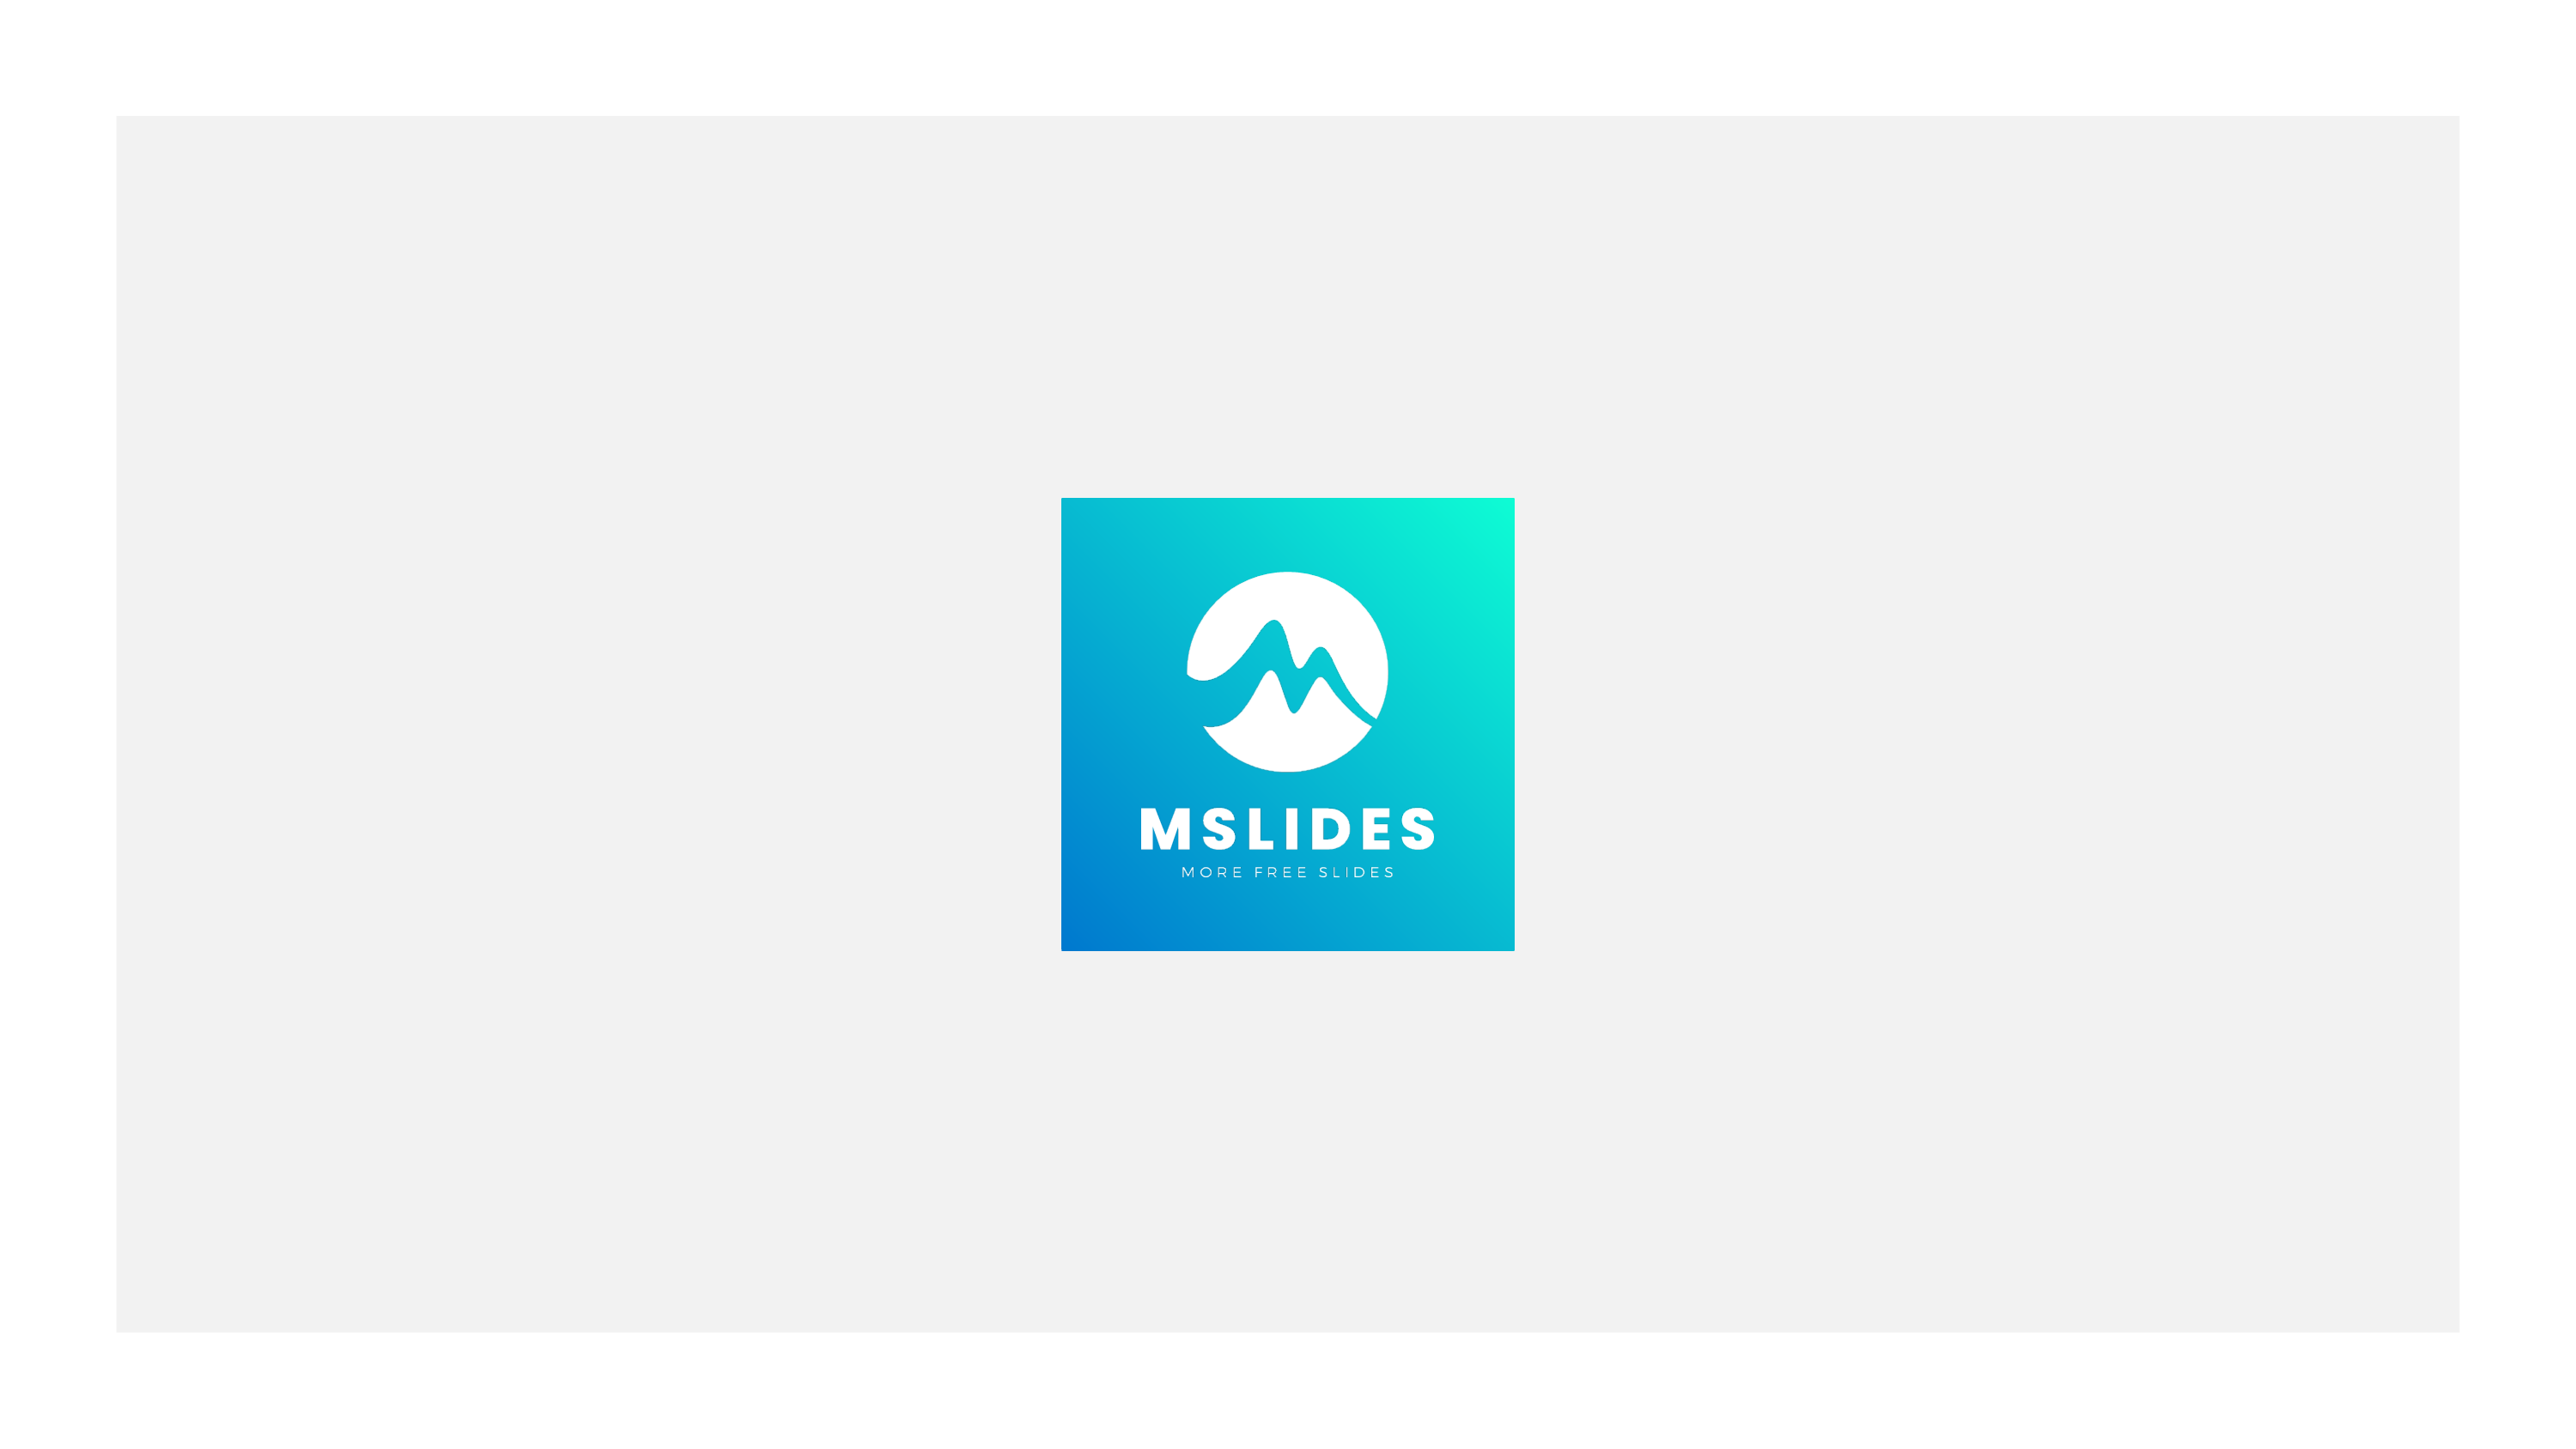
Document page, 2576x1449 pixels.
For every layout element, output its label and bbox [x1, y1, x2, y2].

text_box [1061, 498, 1515, 951]
